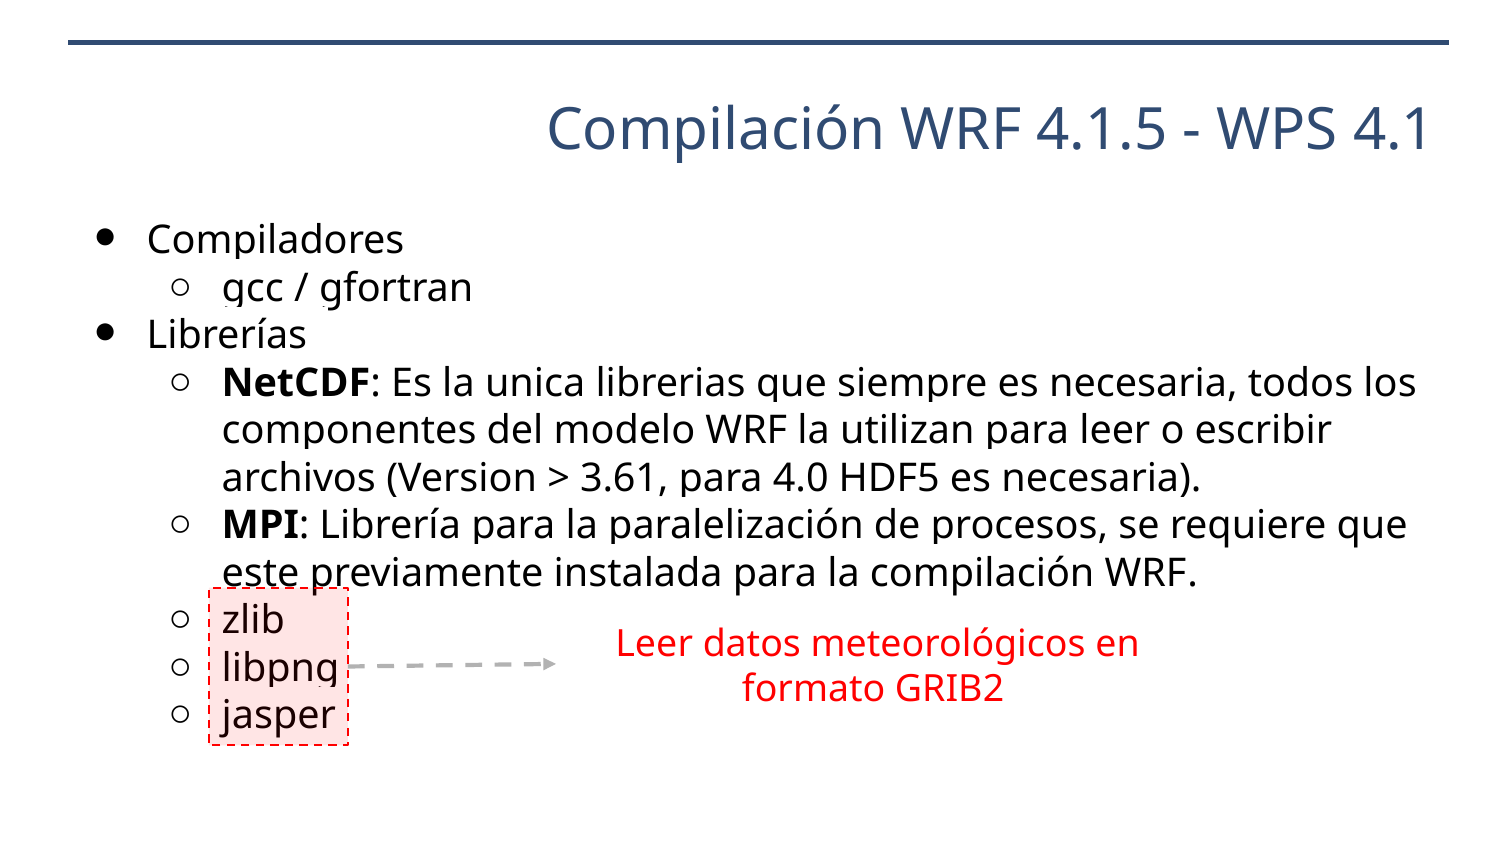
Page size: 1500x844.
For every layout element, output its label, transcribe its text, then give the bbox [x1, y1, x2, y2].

text_box [207, 586, 350, 747]
text_box Leer datos meteorológicos en formato GRIB2 [555, 611, 1200, 717]
text_box Compiladores gcc / gfortran Librerías NetCDF: Es la unica librerias que siempre es necesaria, todos los componentes del modelo WRF la utilizan para leer o escribir archivos (Version > 3.61, para 4.0 HDF5 es necesaria). MPI: Librería para la paralelización de procesos, se requiere que este previamente instalada para la compilación WRF. zlib libpng jasper [56, 199, 1438, 790]
title Compilación WRF 4.1.5 - WPS 4.1 [68, 76, 1466, 212]
